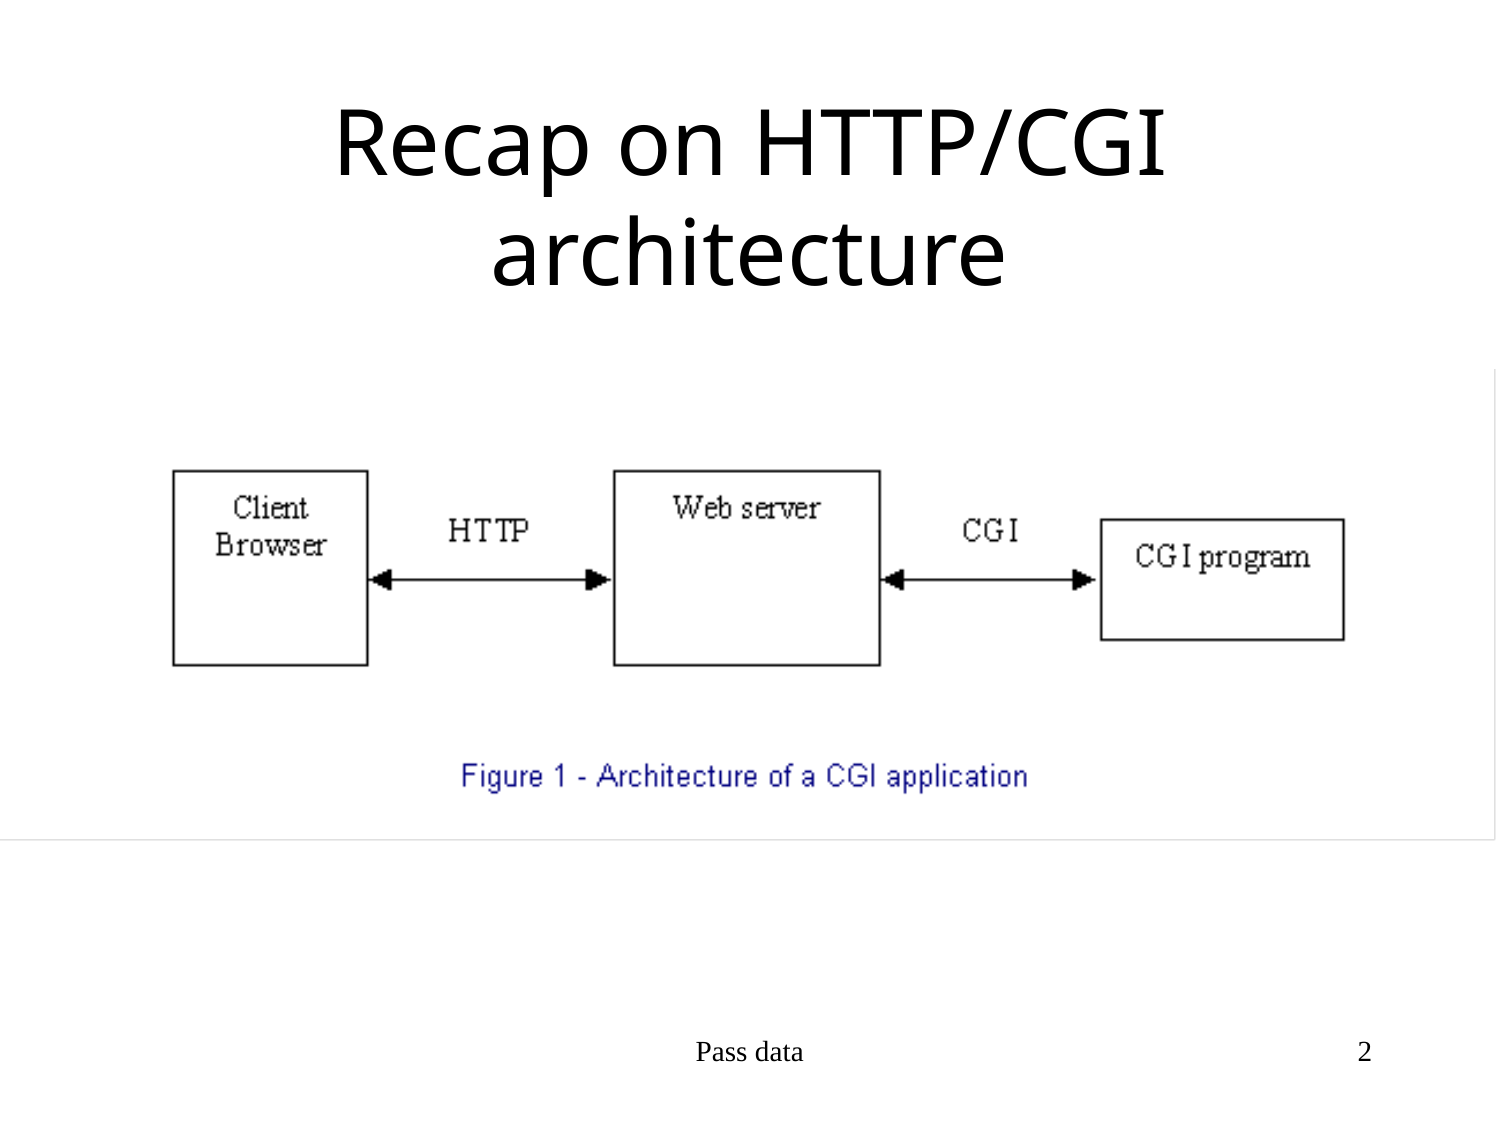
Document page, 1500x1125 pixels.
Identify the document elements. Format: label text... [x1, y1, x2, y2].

picture [0, 368, 1500, 845]
footer Pass data [512, 1025, 988, 1100]
slide_number 2 [1074, 1025, 1388, 1100]
title Recap on HTTP/CGI architecture [112, 99, 1388, 288]
